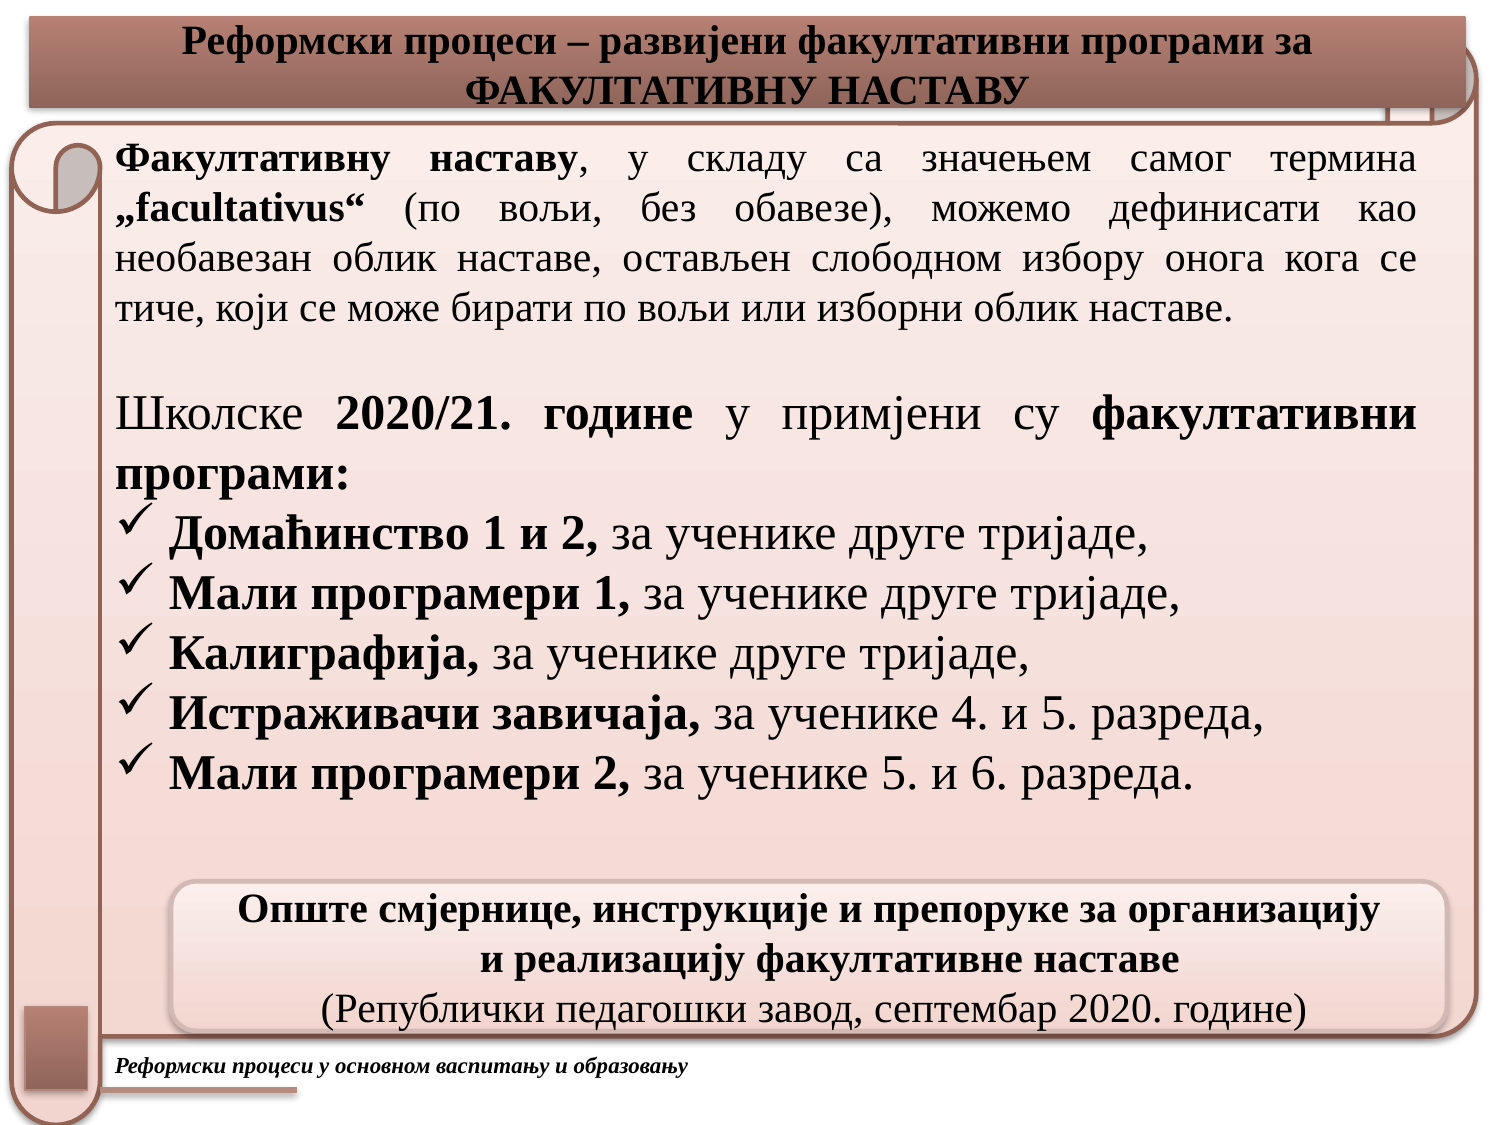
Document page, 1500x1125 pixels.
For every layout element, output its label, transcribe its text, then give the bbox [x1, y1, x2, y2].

text_box Опште смјернице, инструкције и препоруке за организацију и реализацију факултативне наставе (Републички педагошки завод, септембар 2020. године) [170, 880, 1448, 1032]
title Реформски процеси – развијени факултативни програми за ФАКУЛТАТИВНУ НАСТАВУ [29, 16, 1466, 108]
text_box Реформски процеси у основном васпитању и образовању [99, 1043, 715, 1086]
text_box Факултативну наставу, у складу са значењем самог термина „facultativus“ (по вољи, без обавезе), можемо дефинисати као необавезан облик наставе, остављен слободном избору онога кога се тиче, који се може бирати по вољи или изборни облик наставе. Школске 2020/21. године у примјени су факултативни програми: Домаћинство 1 и 2, за ученике друге тријаде, Мали програмери 1, за ученике друге тријаде, Калиграфија, за ученике друге тријаде, Истраживачи завичаја, за ученике 4. и 5. разреда, Мали програмери 2, за ученике 5. и 6. разреда. [10, 58, 1478, 1125]
text_box [24, 1006, 88, 1091]
